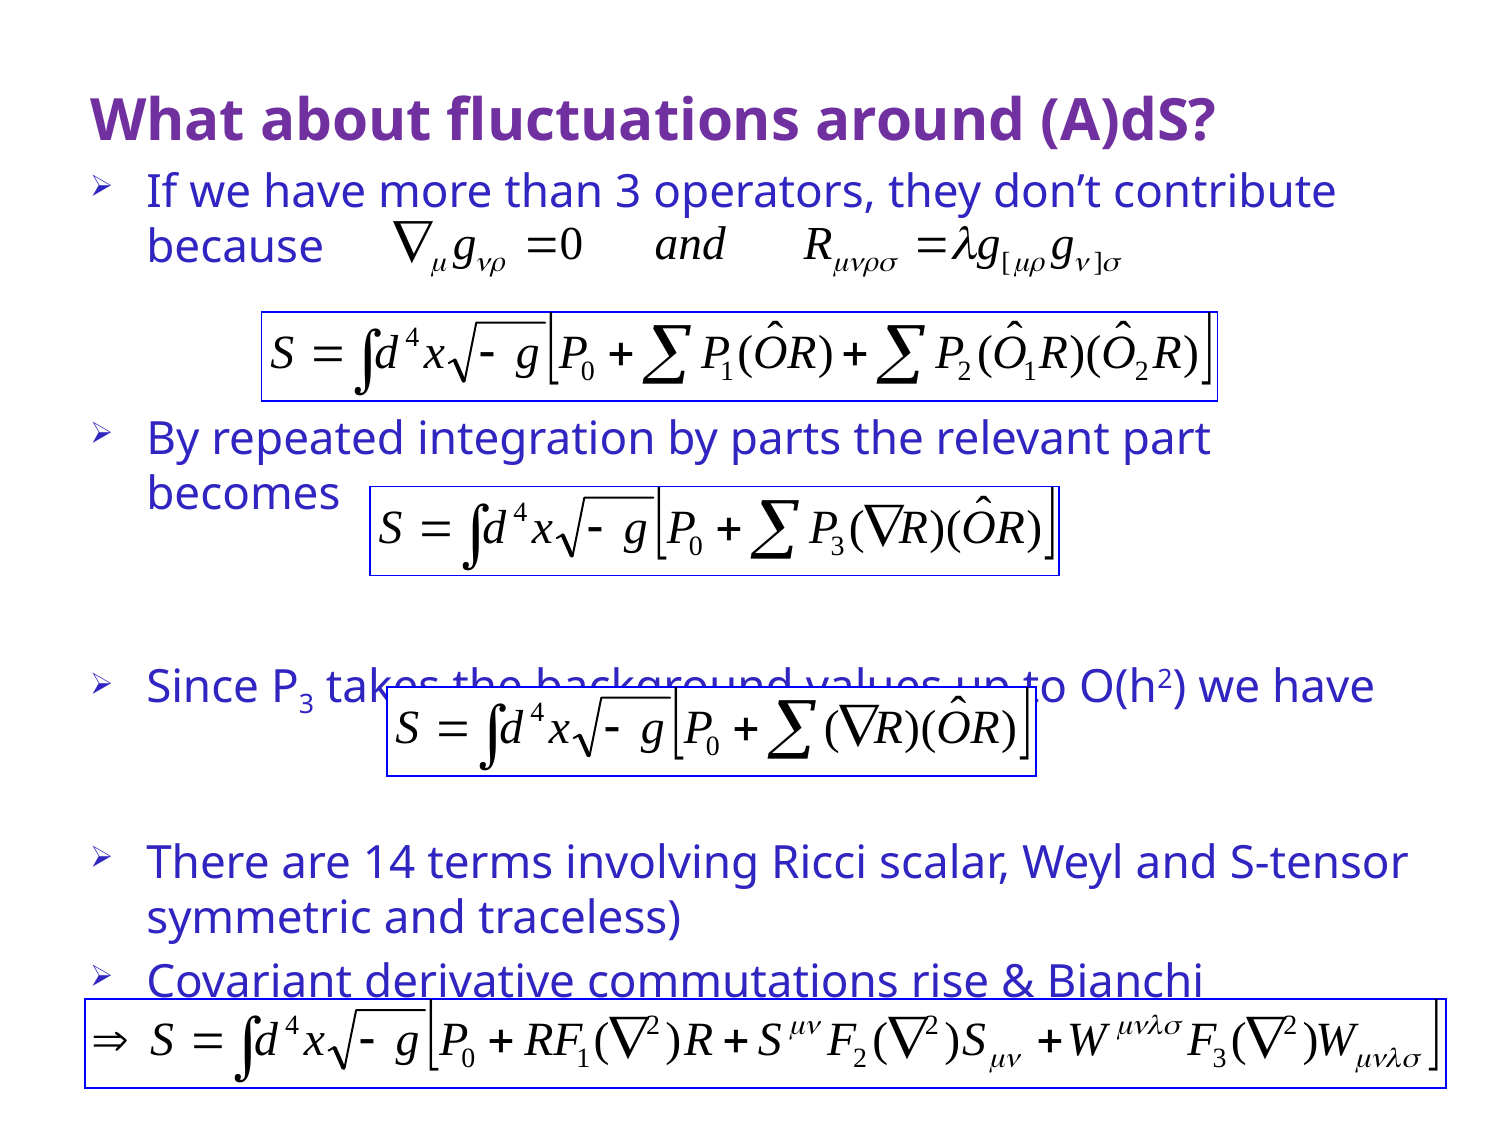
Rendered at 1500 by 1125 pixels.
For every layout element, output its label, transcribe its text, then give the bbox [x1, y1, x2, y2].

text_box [370, 487, 1059, 576]
list What about fluctuations around (A)dS? If we have more than 3 operators, they don’t contribute because By repeated integration by parts the relevant part becomes Since P3 takes the background values up to O(h2) we have There are 14 terms involving Ricci scalar, Weyl and S-tensor symmetric and traceless) Covariant derivative commutations rise & Bianchi identities [74, 74, 1426, 826]
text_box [262, 312, 1217, 401]
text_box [387, 212, 1130, 288]
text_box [85, 999, 1446, 1088]
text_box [387, 687, 1036, 776]
